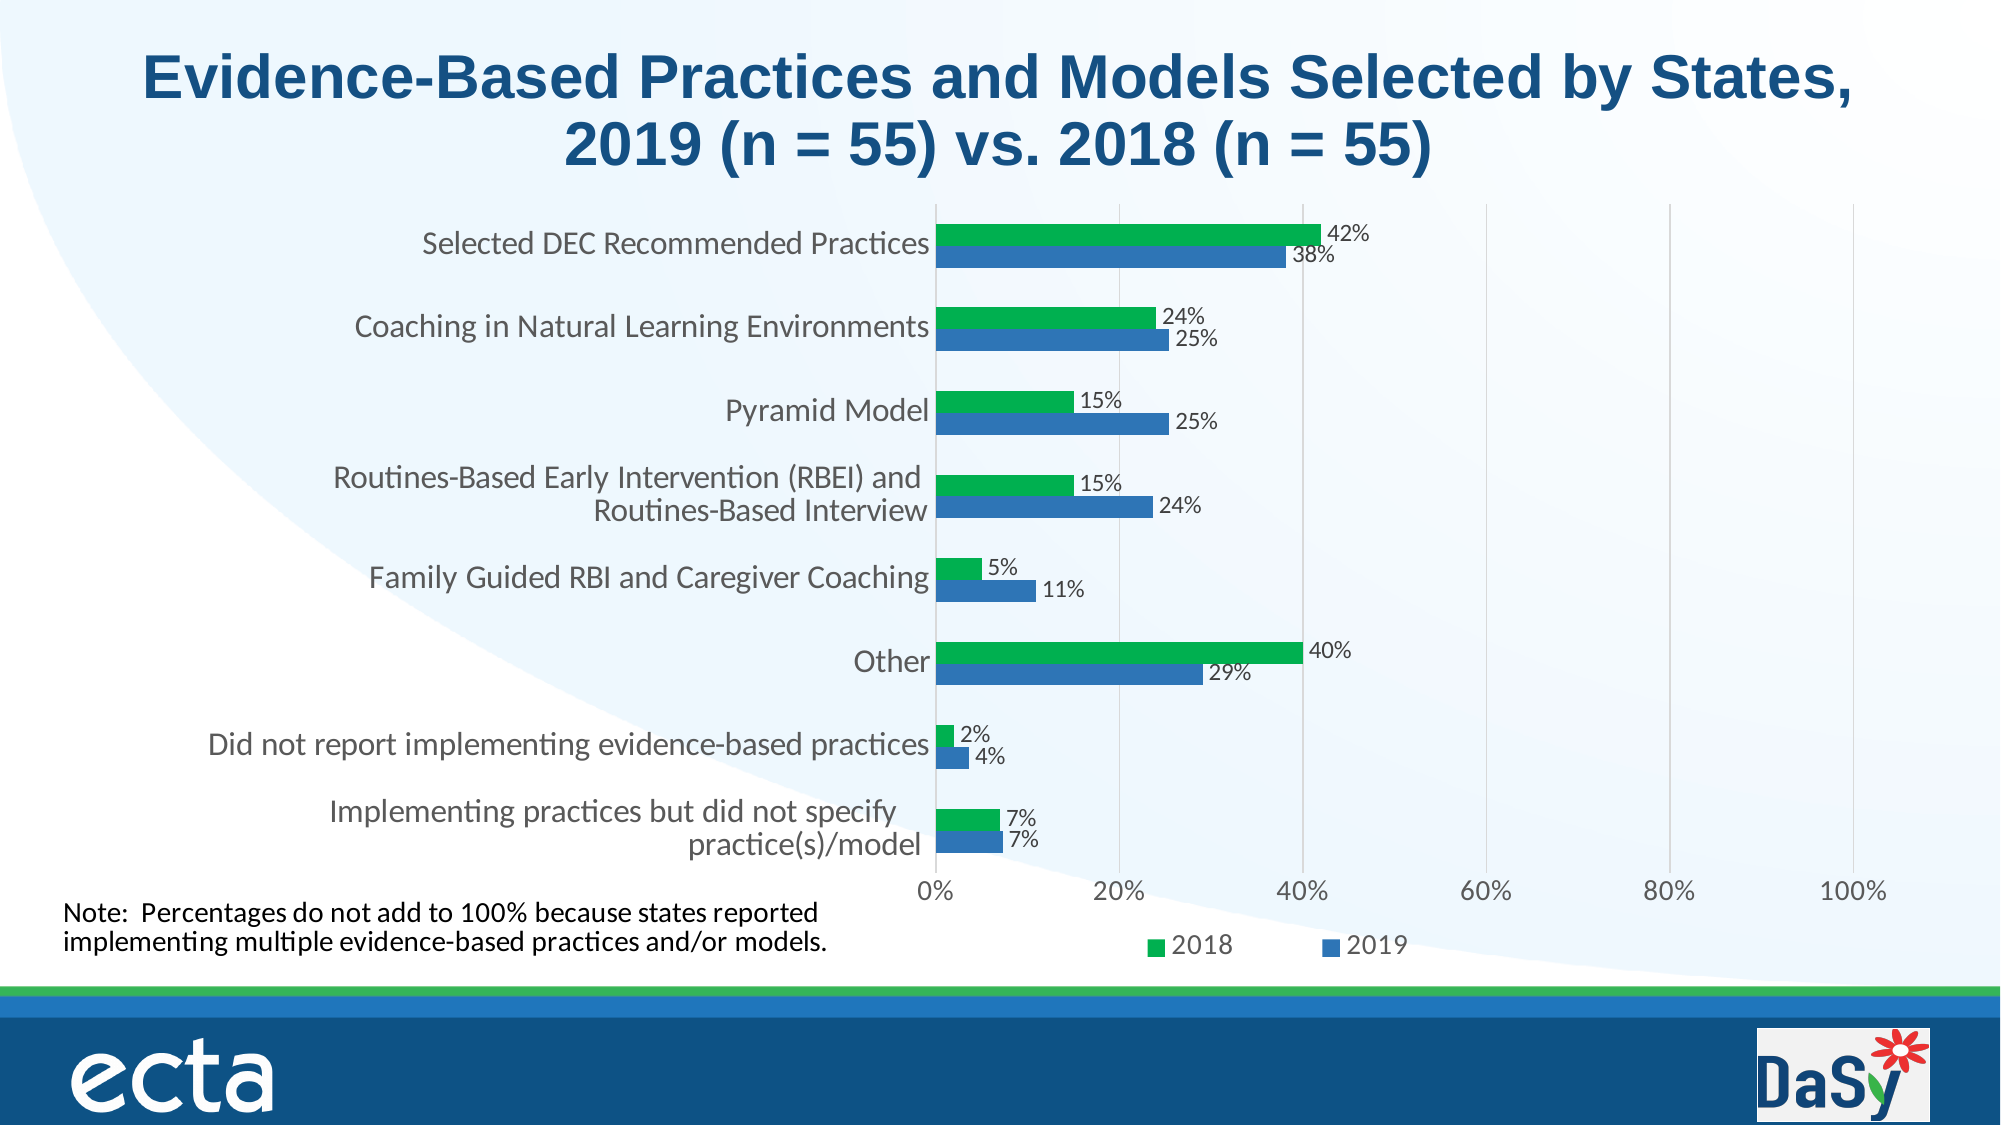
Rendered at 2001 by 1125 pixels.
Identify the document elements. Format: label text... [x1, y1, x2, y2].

title Evidence-Based Practices and Models Selected by States, 2019 (n = 55) vs. 2018 (n = 55) [96, 37, 1902, 186]
chart [37, 186, 1930, 976]
picture [0, 0, 2001, 1125]
